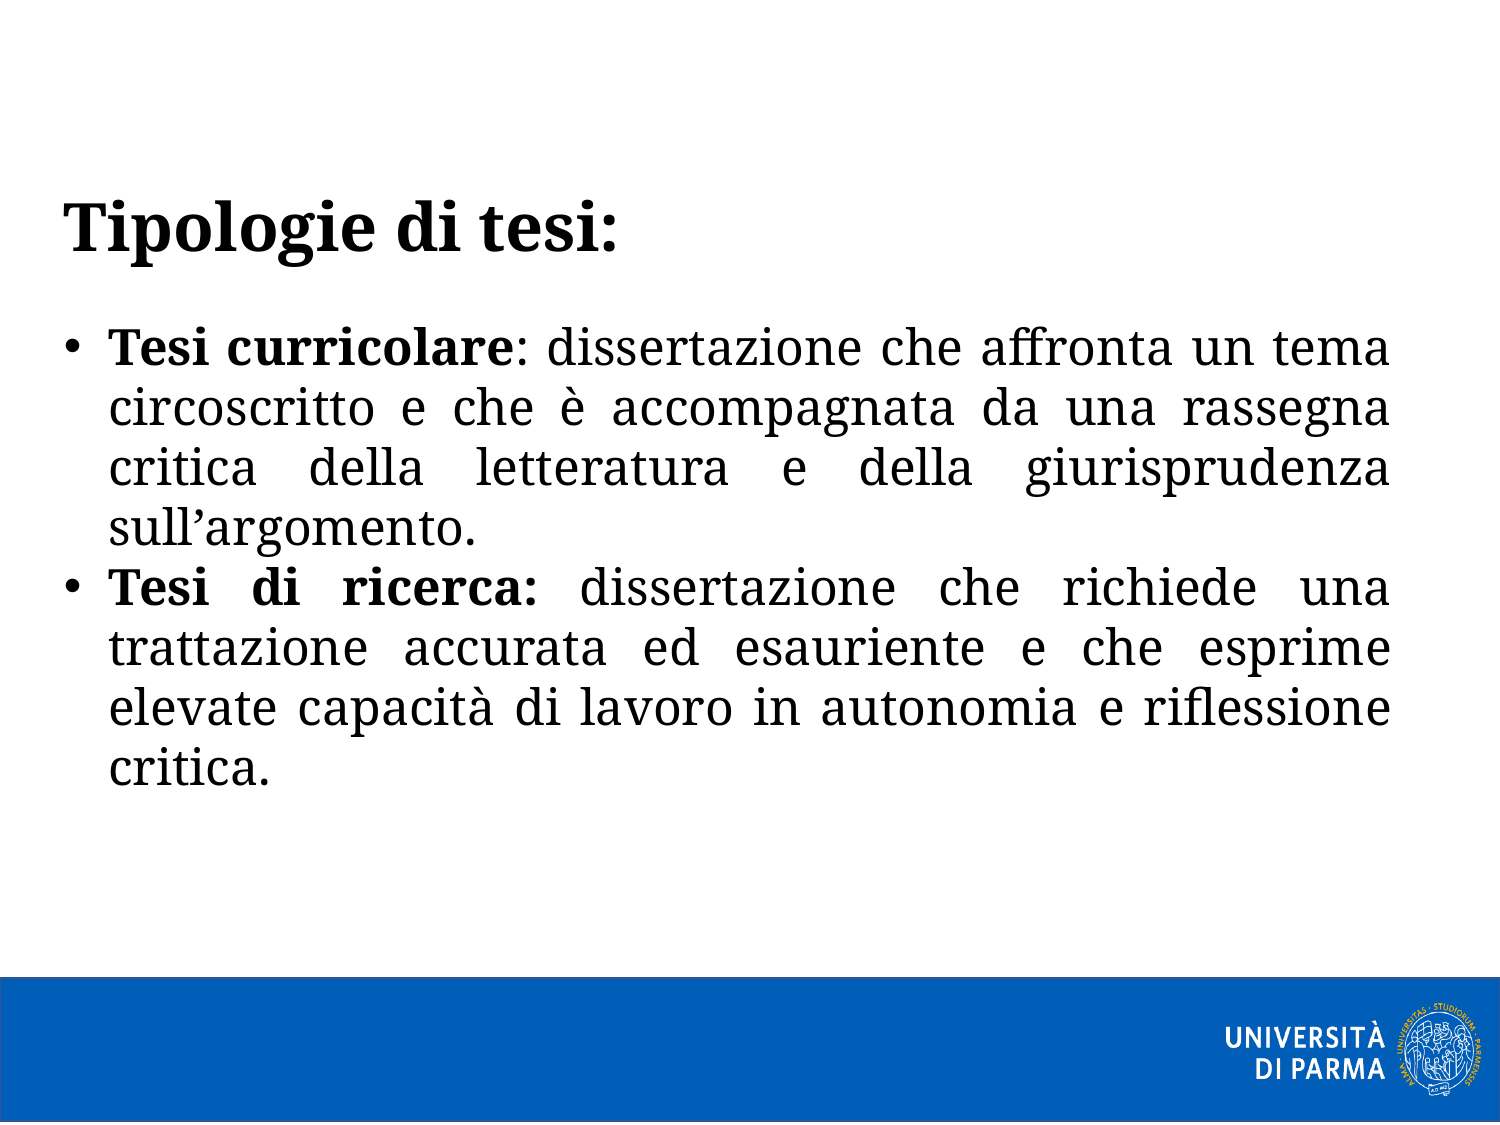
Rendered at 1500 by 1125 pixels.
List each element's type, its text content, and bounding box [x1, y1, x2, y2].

text_box Tipologie di tesi: Tesi curricolare: dissertazione che affronta un tema circoscritto e che è accompagnata da una rassegna critica della letteratura e della giurisprudenza sull’argomento. Tesi di ricerca: dissertazione che richiede una trattazione accurata ed esauriente e che esprime elevate capacità di lavoro in autonomia e riflessione critica. [49, 177, 1407, 1103]
picture [1407, 1003, 1481, 1096]
